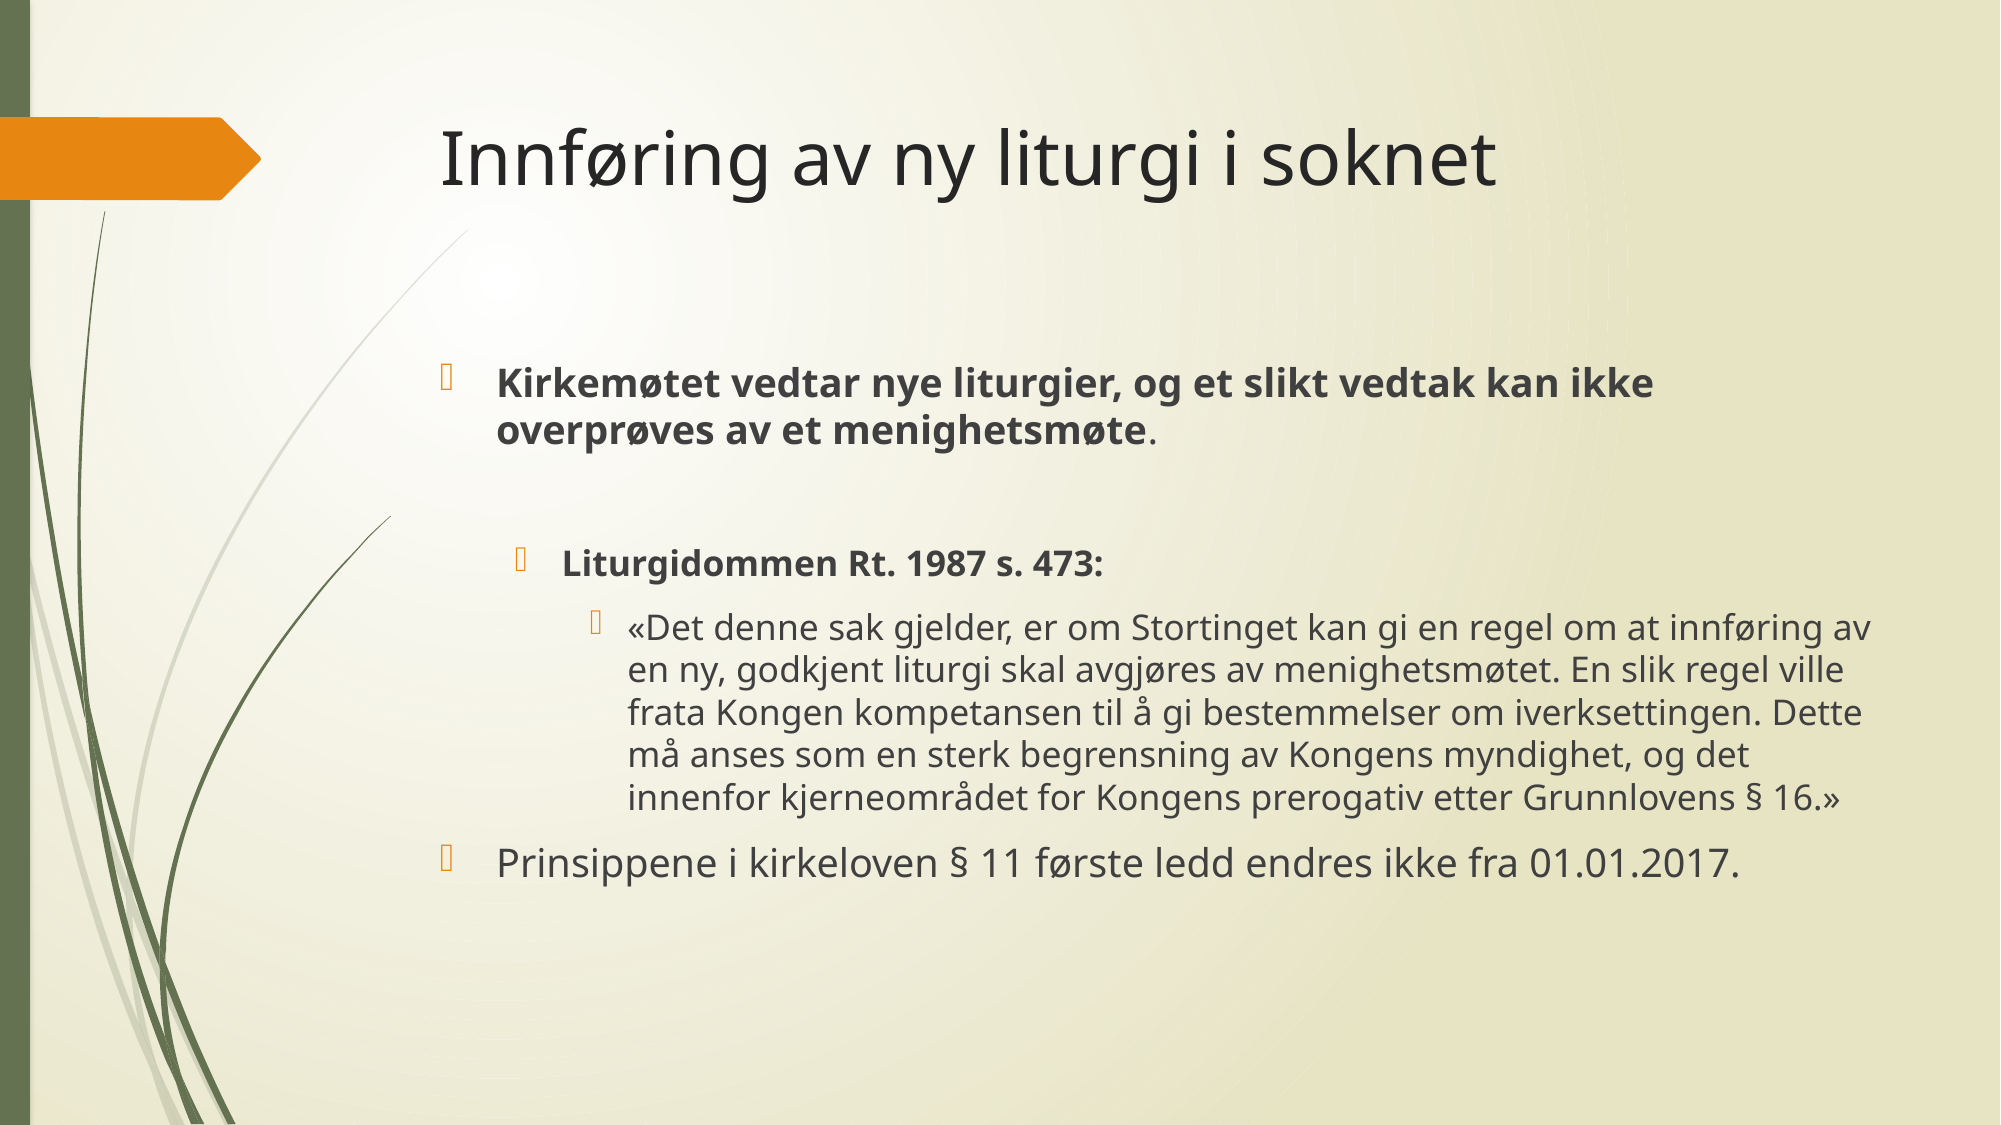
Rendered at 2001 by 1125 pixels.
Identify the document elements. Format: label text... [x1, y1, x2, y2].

title Innføring av ny liturgi i soknet [425, 102, 1888, 313]
list Kirkemøtet vedtar nye liturgier, og et slikt vedtak kan ikke overprøves av et menighetsmøte. Liturgidommen Rt. 1987 s. 473: «Det denne sak gjelder, er om Stortinget kan gi en regel om at innføring av en ny, godkjent liturgi skal avgjøres av menighetsmøtet. En slik regel ville frata Kongen kompetansen til å gi bestemmelser om iverksettingen. Dette må anses som en sterk begrensning av Kongens myndighet, og det innenfor kjerneområdet for Kongens prerogativ etter Grunnlovens § 16.» Prinsippene i kirkeloven § 11 første ledd endres ikke fra 01.01.2017. [424, 350, 1888, 1114]
